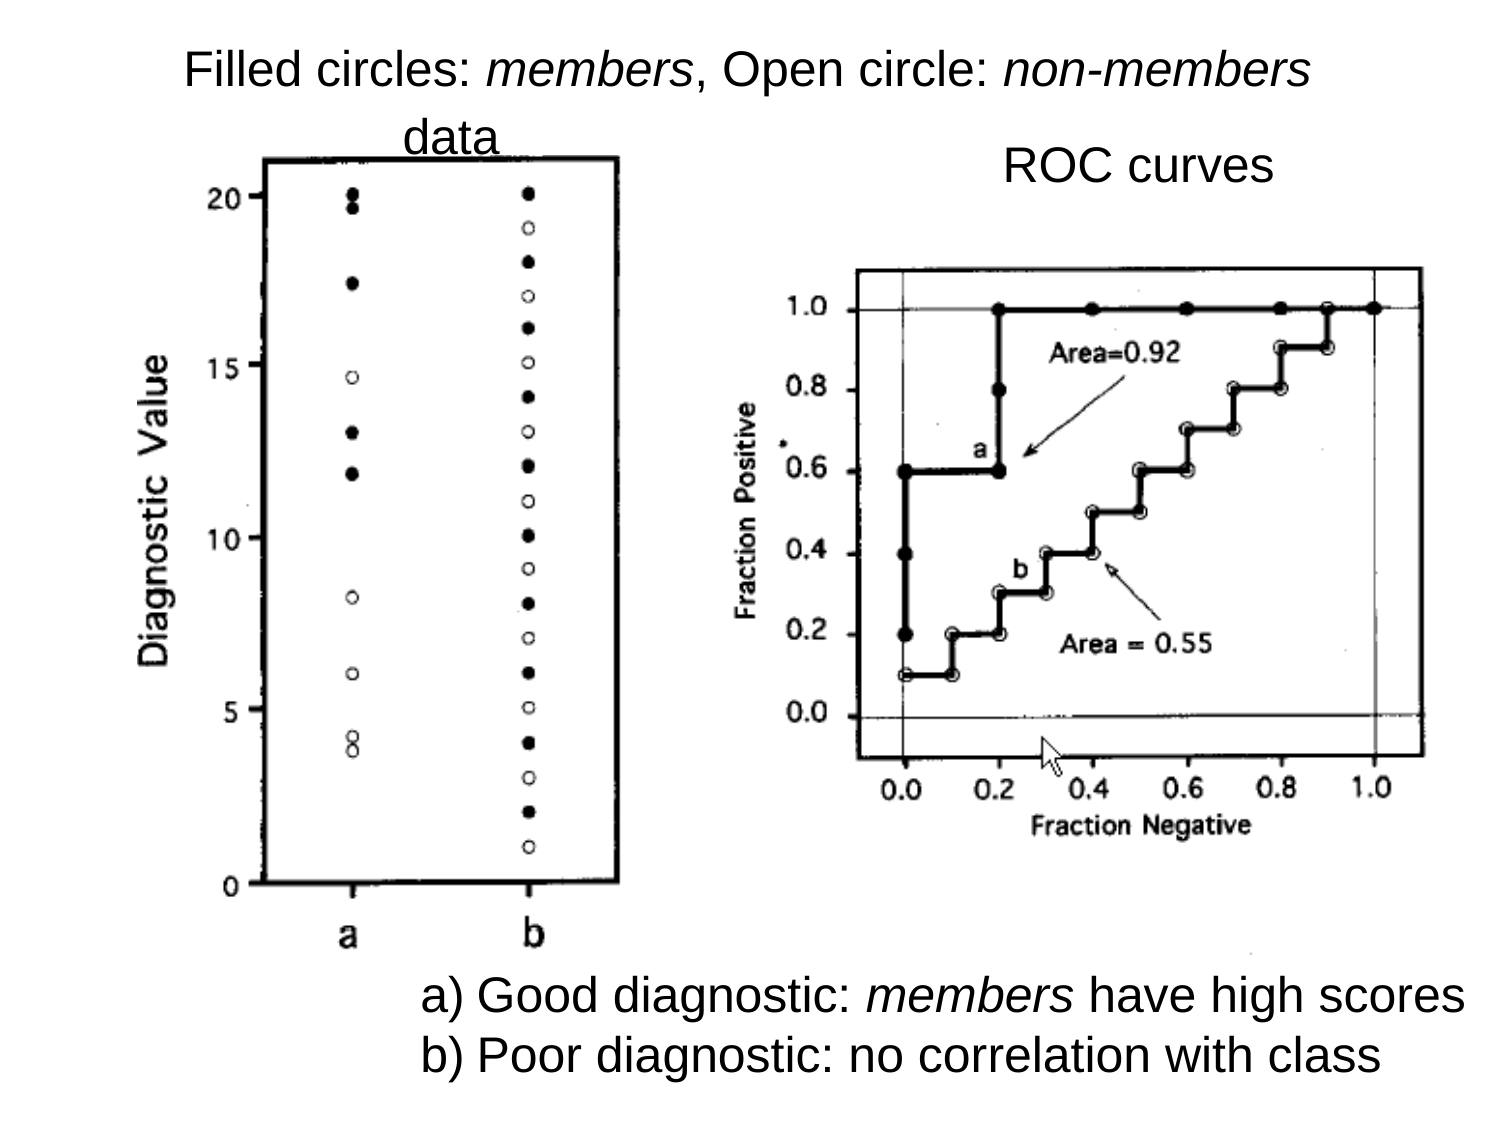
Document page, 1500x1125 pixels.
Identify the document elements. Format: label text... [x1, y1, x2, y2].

text_box Good diagnostic: members have high scores Poor diagnostic: no correlation with class [405, 954, 1481, 1090]
text_box ROC curves [987, 124, 1290, 153]
text_box data [387, 104, 515, 153]
picture [137, 154, 1434, 955]
text_box Filled circles: members, Open circle: non-members [168, 28, 1327, 104]
